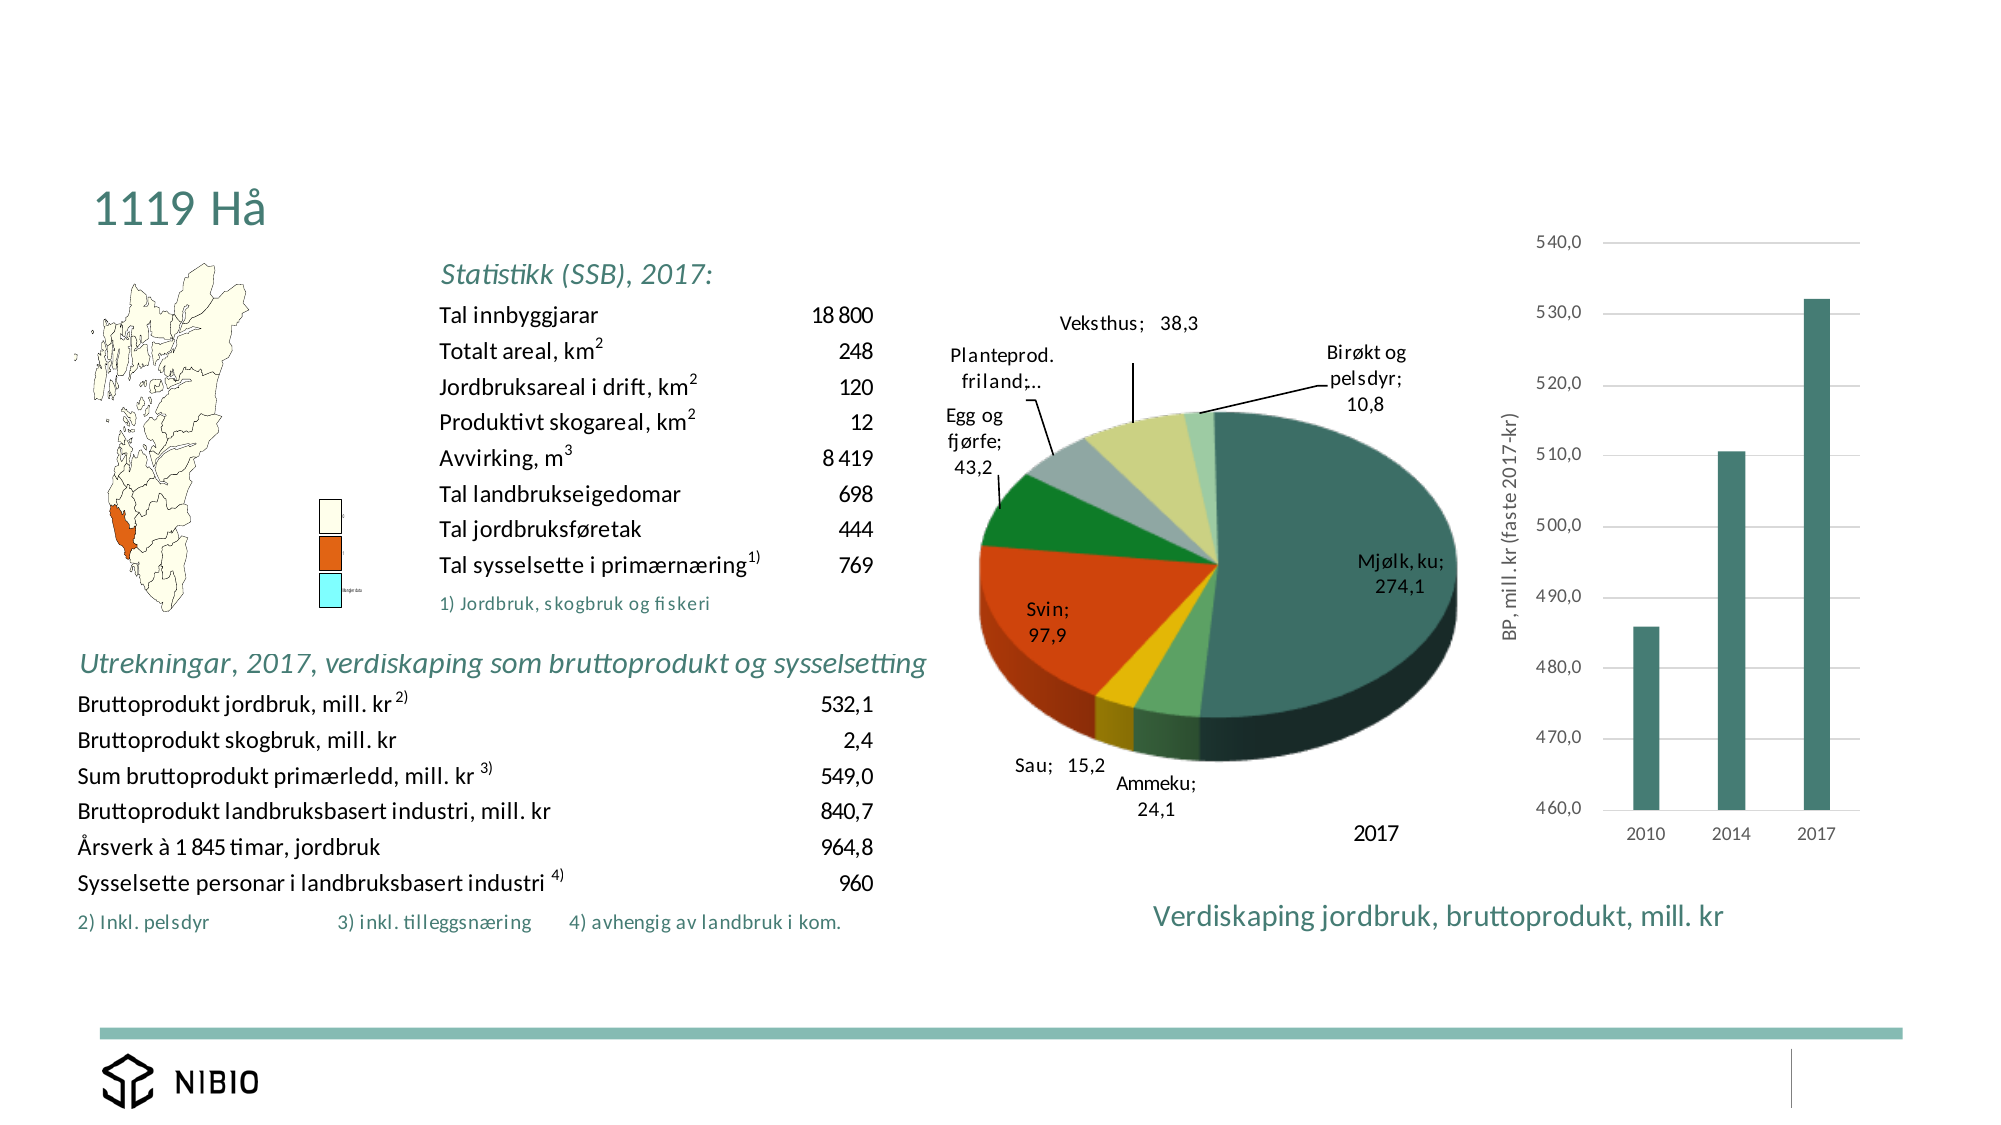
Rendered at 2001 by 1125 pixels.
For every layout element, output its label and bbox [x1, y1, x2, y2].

picture [72, 181, 1928, 944]
picture [102, 1053, 258, 1109]
